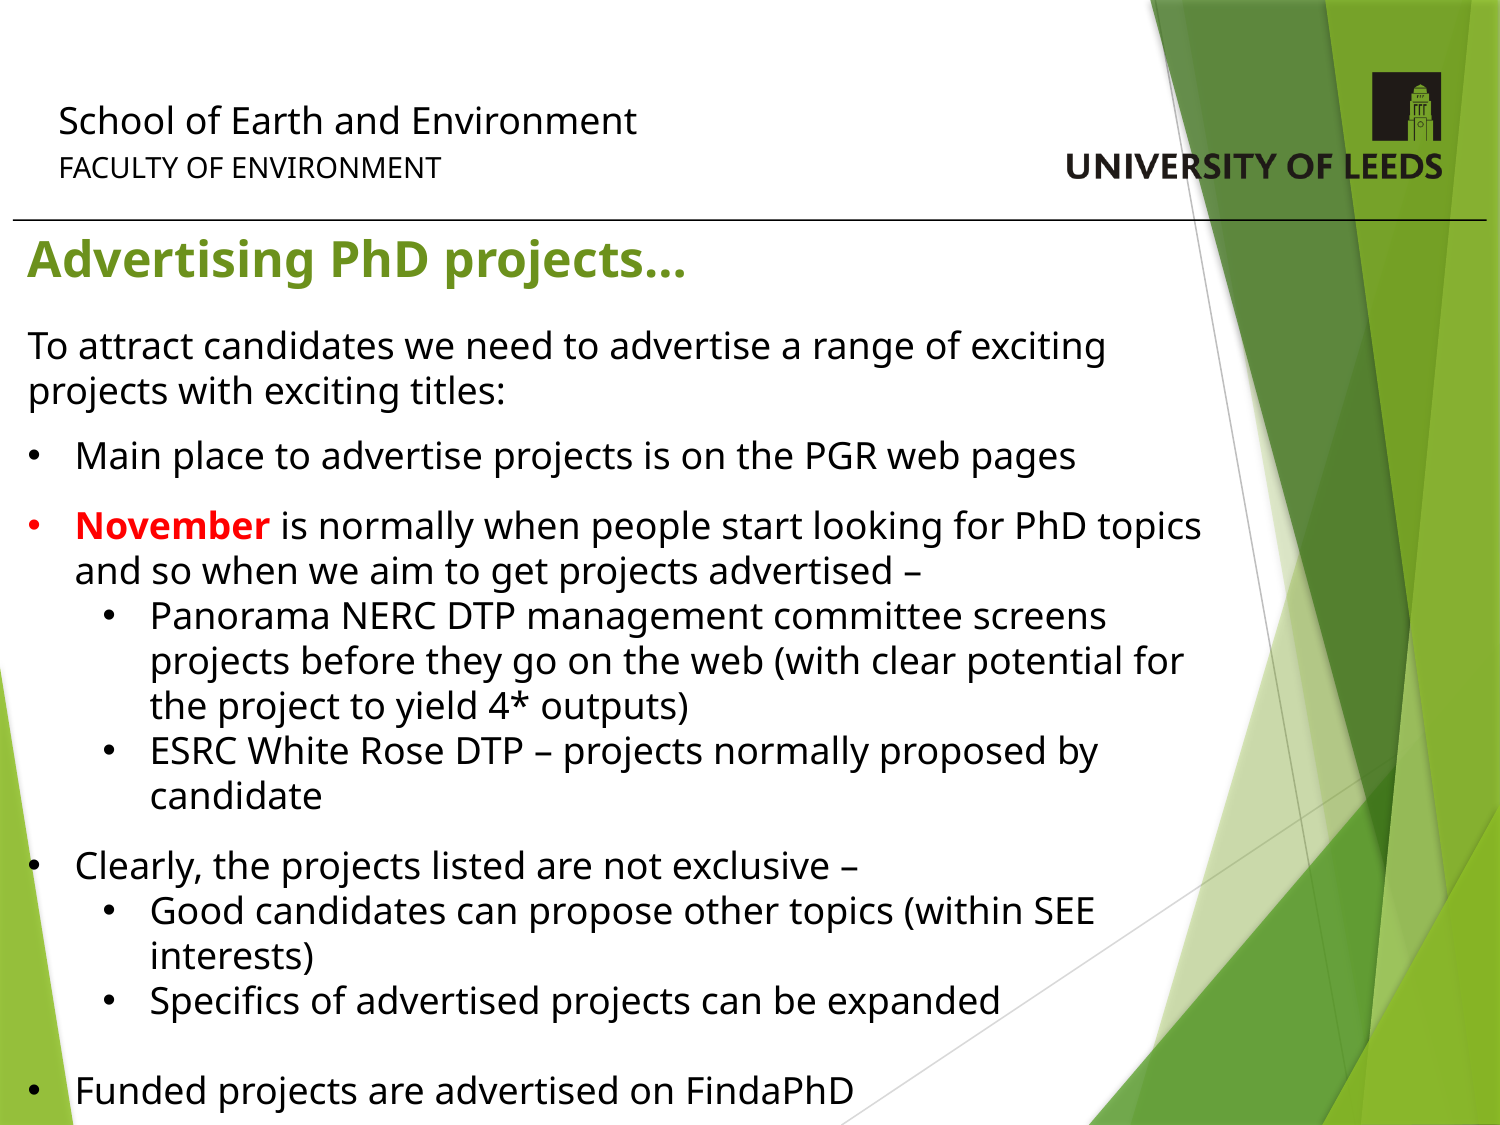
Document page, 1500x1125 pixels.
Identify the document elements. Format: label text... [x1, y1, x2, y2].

text_box Advertising PhD projects… To attract candidates we need to advertise a range of exciting projects with exciting titles: Main place to advertise projects is on the PGR web pages November is normally when people start looking for PhD topics and so when we aim to get projects advertised – Panorama NERC DTP management committee screens projects before they go on the web (with clear potential for the project to yield 4* outputs) ESRC White Rose DTP – projects normally proposed by candidate Clearly, the projects listed are not exclusive – Good candidates can propose other topics (within SEE interests) Specifics of advertised projects can be expanded Funded projects are advertised on FindaPhD [12, 219, 1263, 1120]
text_box School of Earth and Environment FACULTY OF ENVIRONMENT [58, 69, 859, 191]
picture [1067, 71, 1442, 180]
